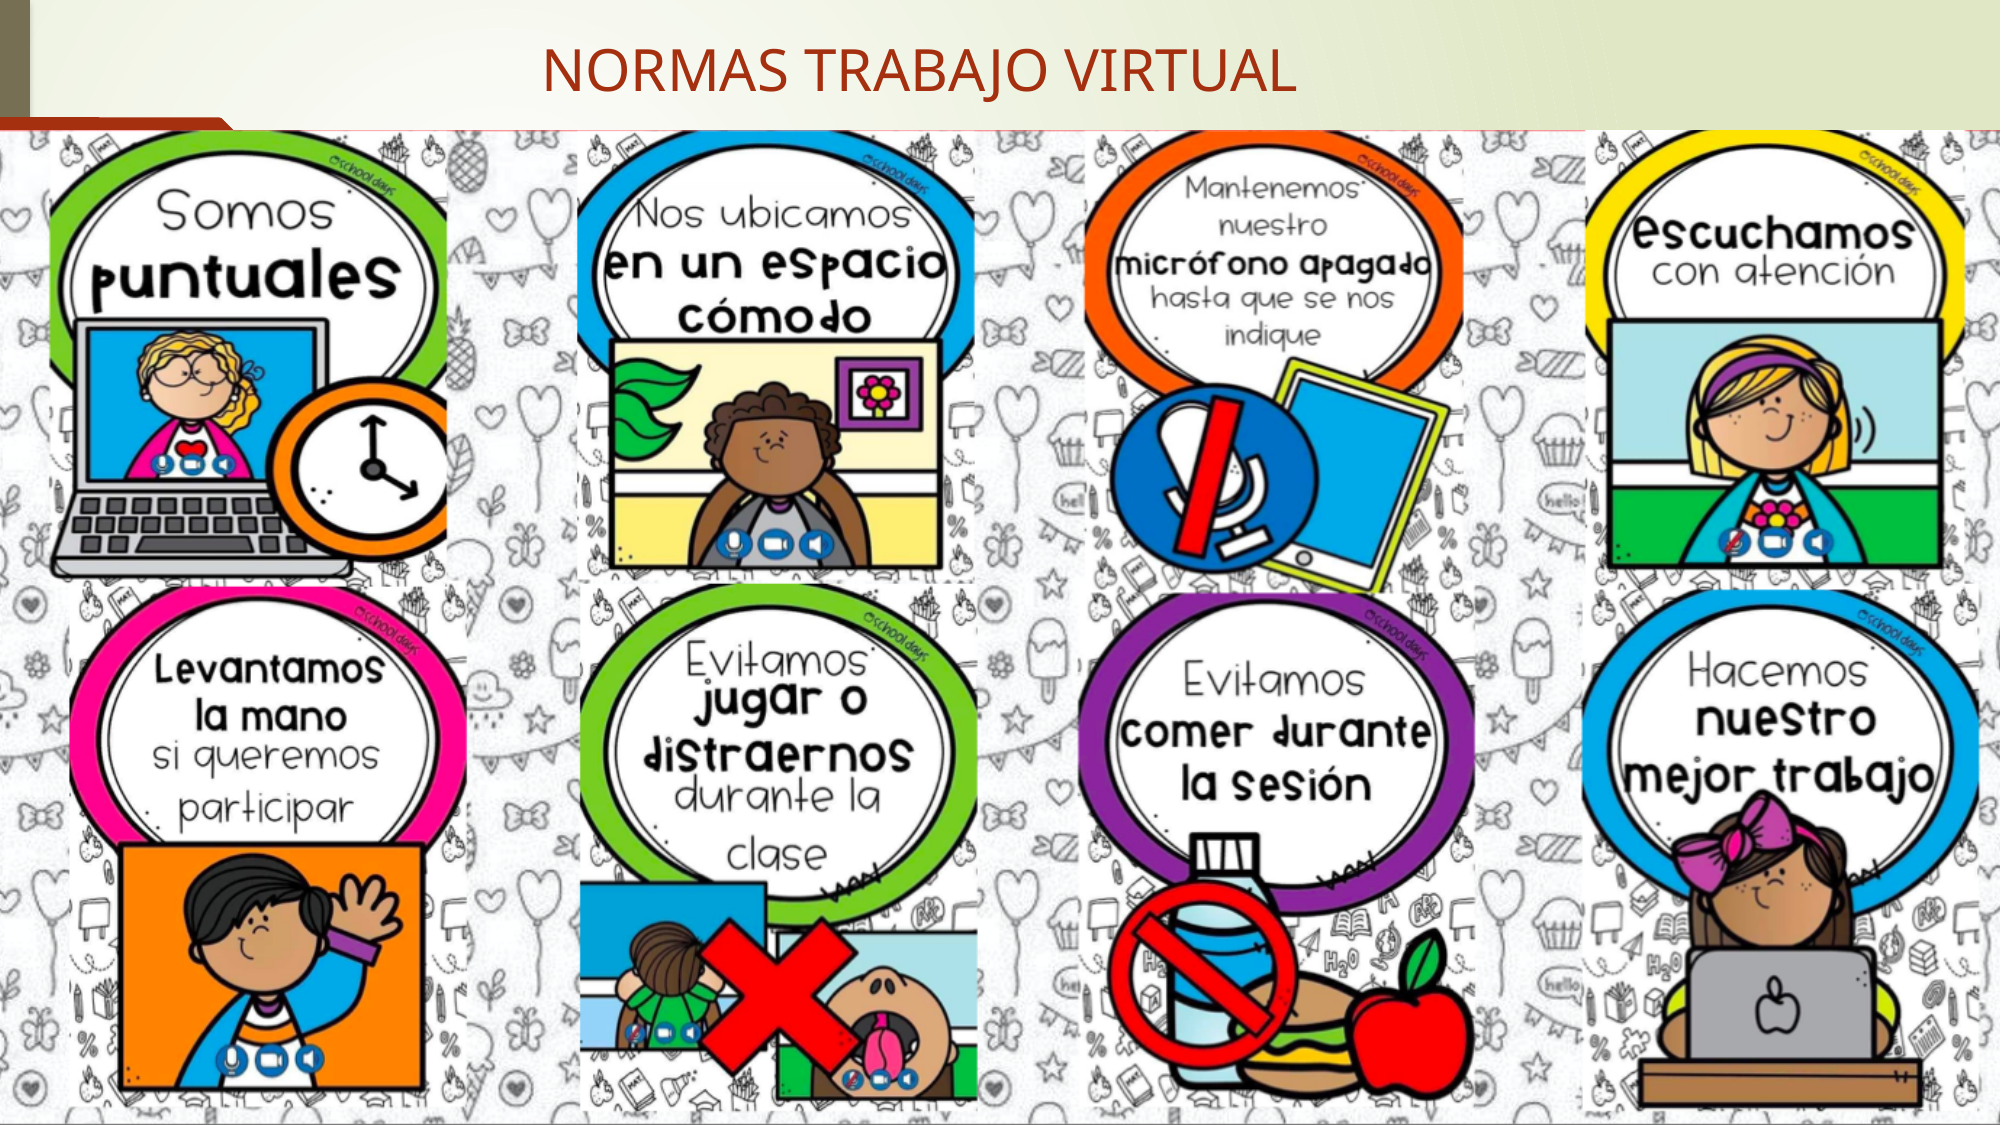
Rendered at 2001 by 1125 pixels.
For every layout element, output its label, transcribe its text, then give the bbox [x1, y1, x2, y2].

text_box NORMAS TRABAJO VIRTUAL [526, 25, 1329, 111]
picture [0, 129, 2000, 1125]
